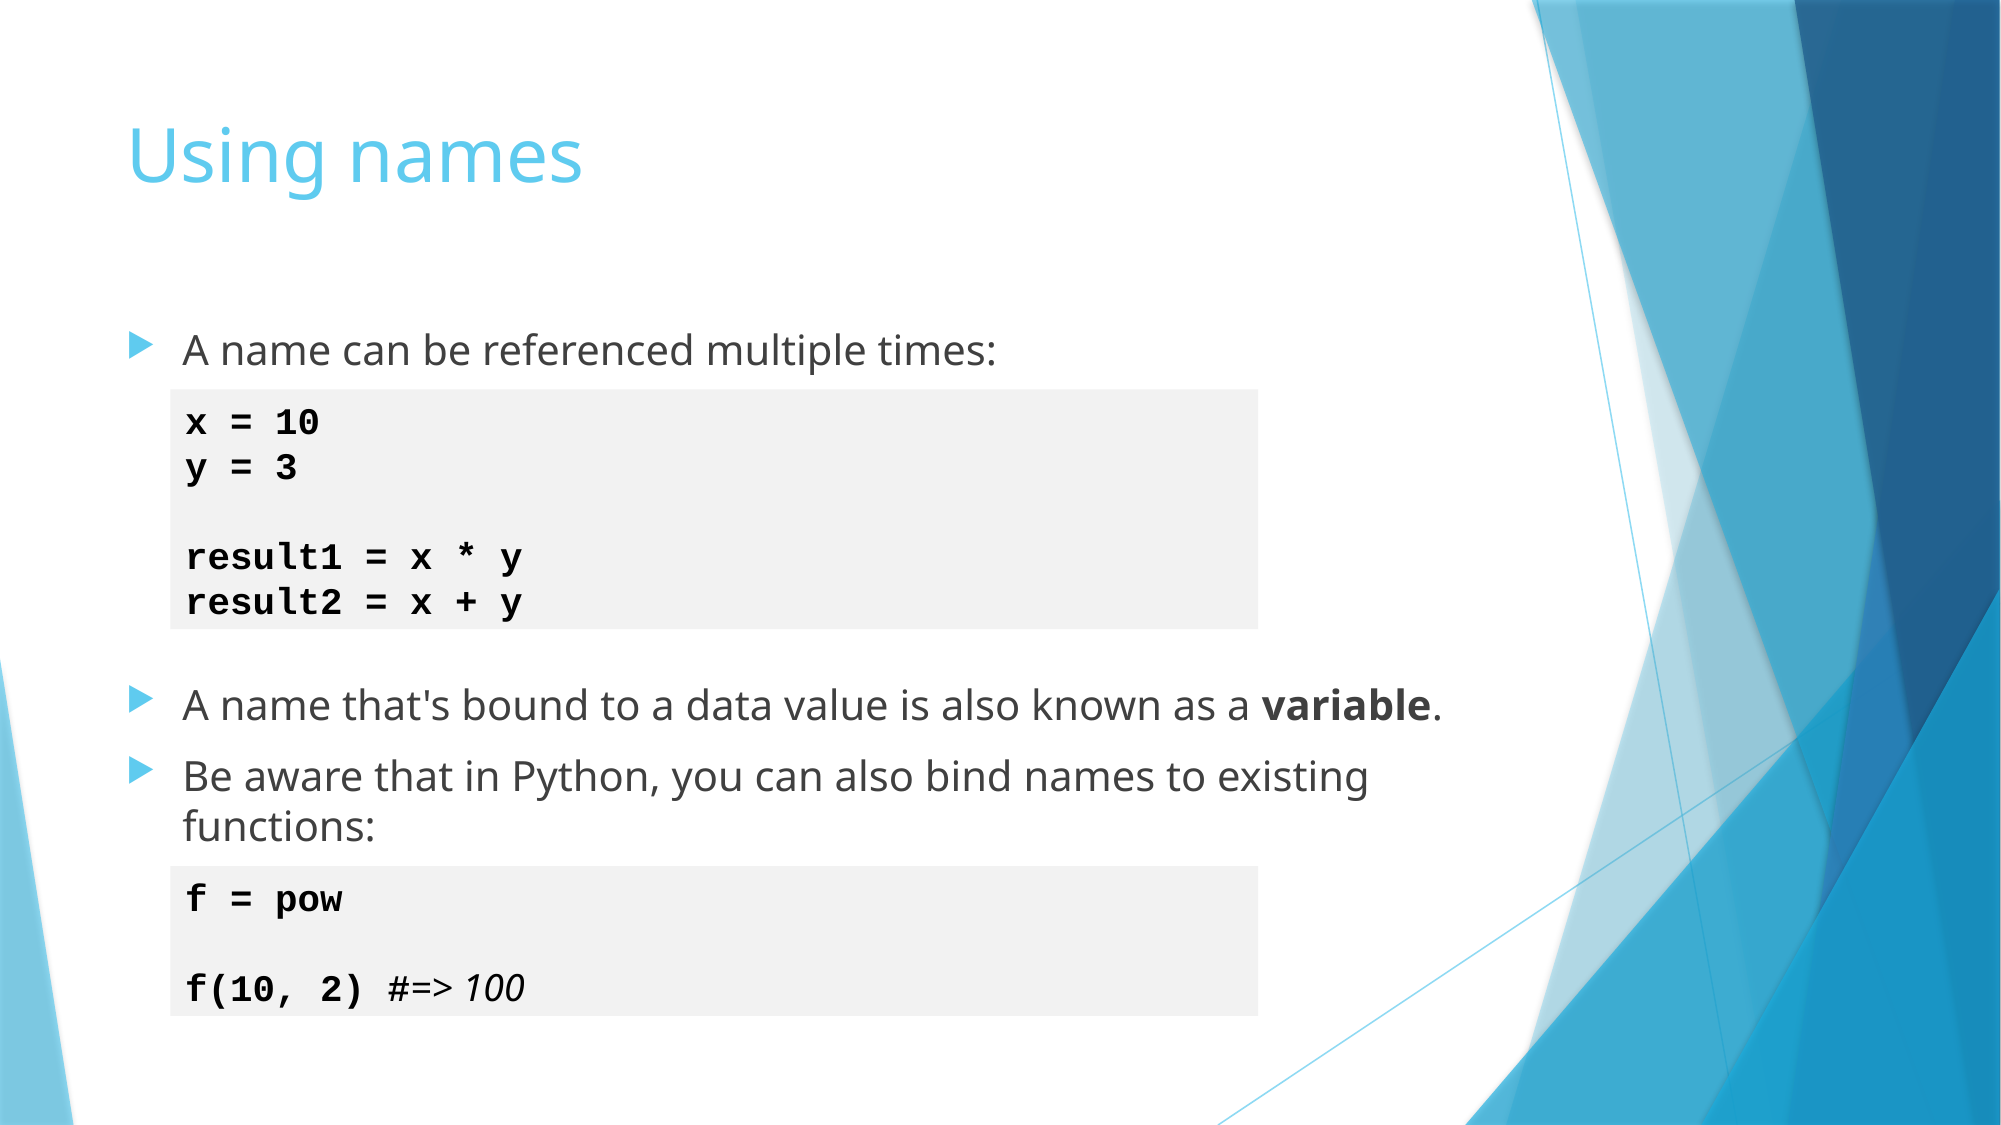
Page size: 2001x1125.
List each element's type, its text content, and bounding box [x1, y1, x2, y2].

text_box f = pow f(10, 2) #=> 100 [170, 866, 1259, 1016]
list A name can be referenced multiple times: A name that's bound to a data value is also known as a variable. Be aware that in Python, you can also bind names to existing functions: [111, 316, 1522, 991]
title Using names [111, 99, 1522, 316]
text_box x = 10 y = 3 result1 = x * y result2 = x + y [170, 389, 1259, 630]
